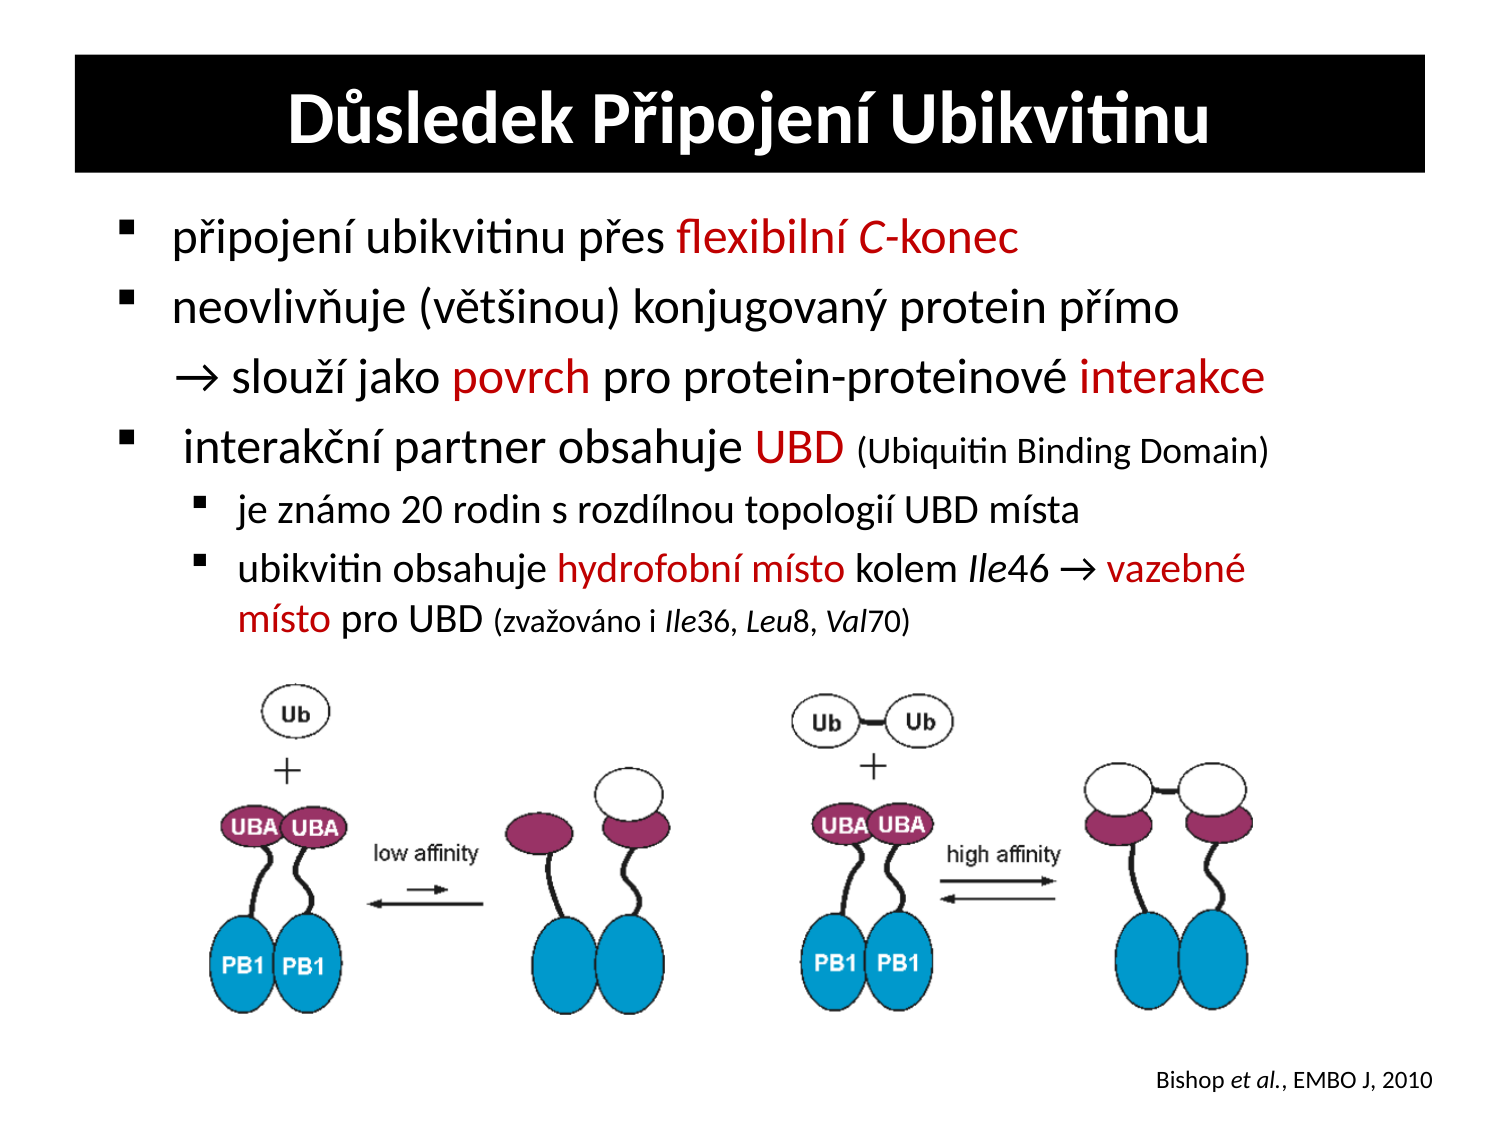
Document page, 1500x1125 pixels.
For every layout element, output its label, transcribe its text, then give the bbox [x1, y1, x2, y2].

picture [194, 673, 1270, 1024]
text_box Bishop et al., EMBO J, 2010 [1141, 1056, 1449, 1102]
text_box Důsledek Připojení Ubikvitinu [74, 54, 1425, 173]
list připojení ubikvitinu přes flexibilní C-konec neovlivňuje (většinou) konjugovaný protein přímo → slouží jako povrch pro protein-proteinové interakce interakční partner obsahuje UBD (Ubiquitin Binding Domain) je známo 20 rodin s rozdílnou topologií UBD místa ubikvitin obsahuje hydrofobní místo kolem Ile46 → vazebné místo pro UBD (zvažováno i Ile36, Leu8, Val70) [100, 196, 1355, 882]
